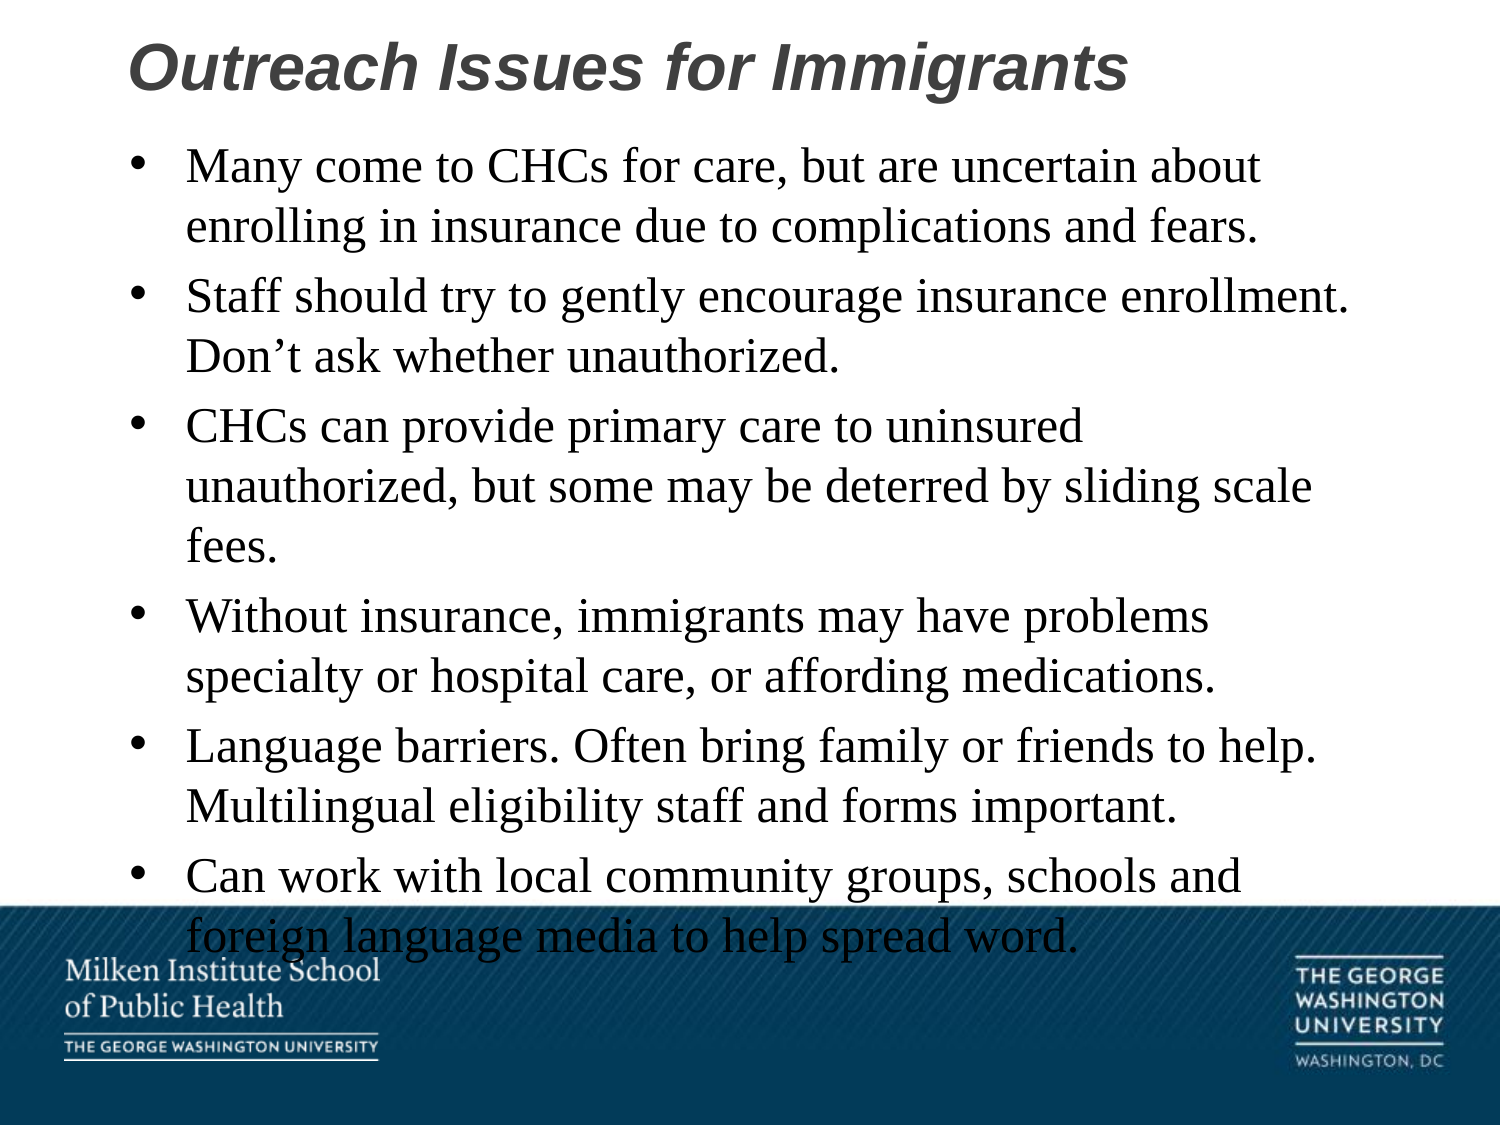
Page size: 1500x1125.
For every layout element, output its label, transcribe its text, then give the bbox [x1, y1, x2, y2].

title Outreach Issues for Immigrants [112, 16, 1386, 108]
picture [0, 0, 1500, 1076]
picture [101, 1041, 110, 1052]
list Many come to CHCs for care, but are uncertain about enrolling in insurance due to complications and fears. Staff should try to gently encourage insurance enrollment. Don’t ask whether unauthorized. CHCs can provide primary care to uninsured unauthorized, but some may be deterred by sliding scale fees. Without insurance, immigrants may have problems specialty or hospital care, or affording medications. Language barriers. Often bring family or friends to help. Multilingual eligibility staff and forms important. Can work with local community groups, schools and foreign language media to help spread word. [114, 125, 1386, 889]
picture [223, 1041, 232, 1052]
picture [113, 1041, 157, 1052]
picture [65, 1041, 85, 1052]
picture [88, 1041, 95, 1052]
picture [285, 1041, 307, 1052]
picture [355, 1041, 378, 1052]
picture [205, 1041, 215, 1052]
picture [346, 1041, 352, 1052]
picture [185, 1041, 202, 1052]
picture [335, 1041, 343, 1052]
picture [160, 1041, 166, 1052]
picture [310, 1041, 332, 1052]
picture [172, 1041, 184, 1052]
picture [235, 1041, 279, 1052]
